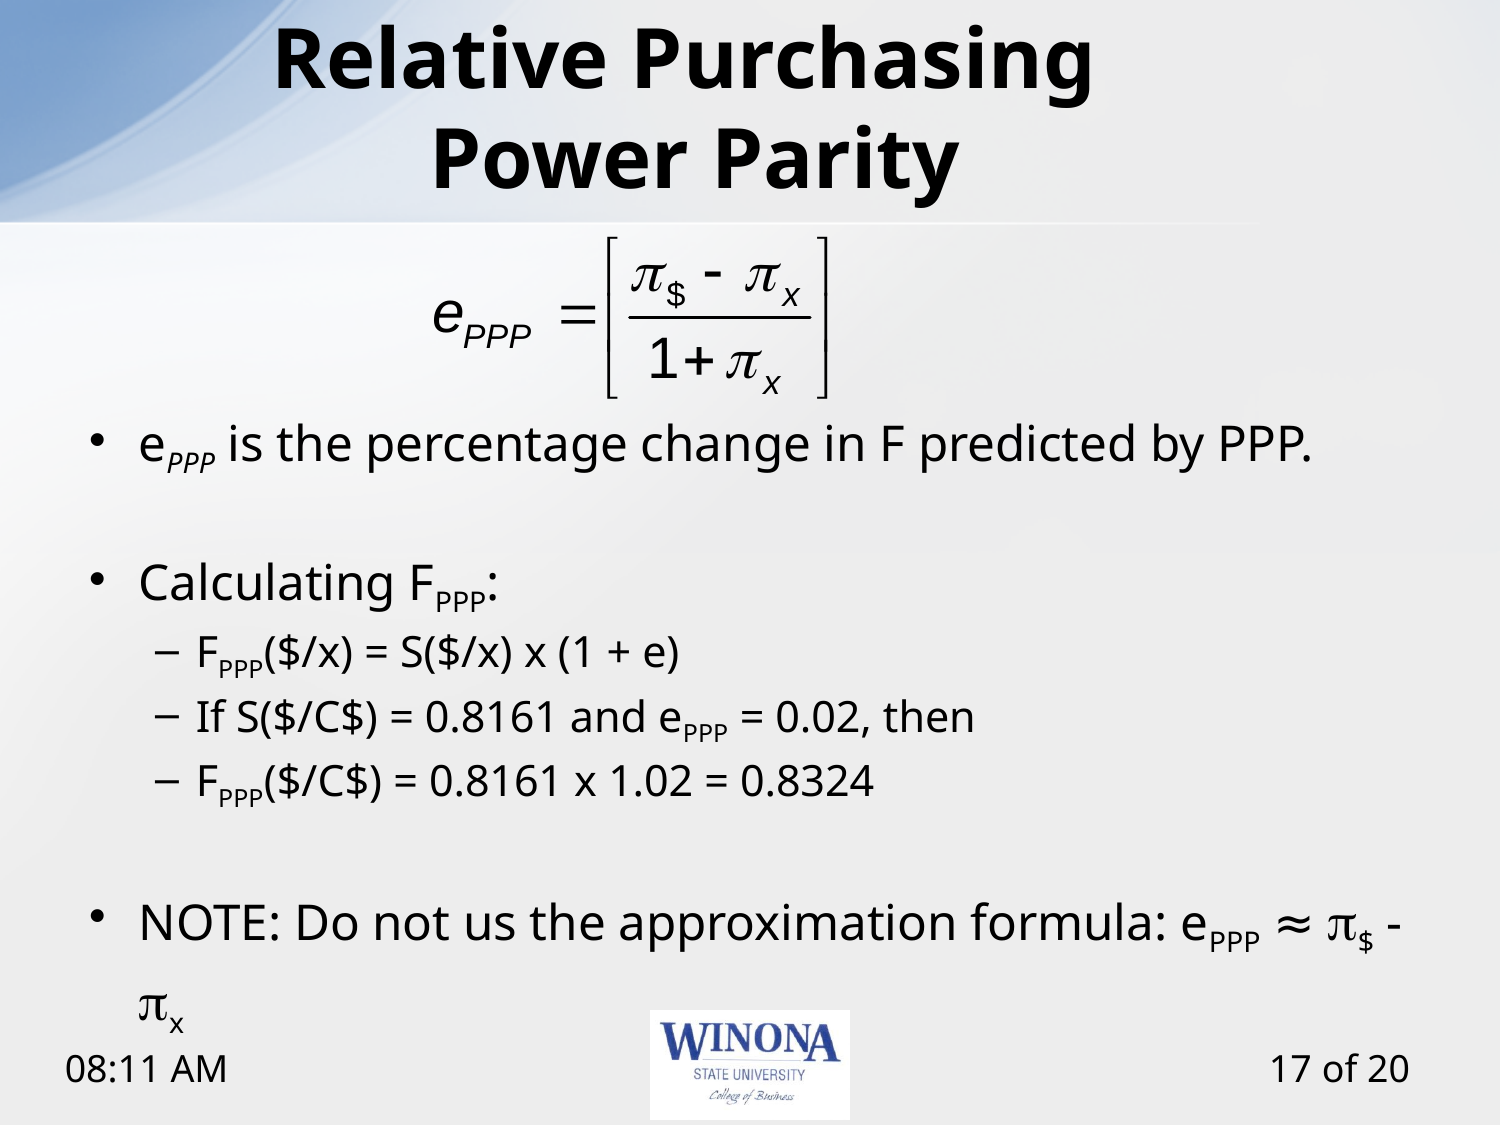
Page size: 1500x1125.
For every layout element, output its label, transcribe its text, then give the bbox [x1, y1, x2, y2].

list ePPP is the percentage change in F predicted by PPP. Calculating FPPP: FPPP($/x) = S($/x) x (1 + e) If S($/C$) = 0.8161 and ePPP = 0.02, then FPPP($/C$) = 0.8161 x 1.02 = 0.8324 NOTE: Do not us the approximation formula: ePPP ≈ p$ - px [75, 350, 1425, 1050]
picture [0, 0, 1500, 1125]
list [424, 224, 851, 412]
title Relative Purchasing Power Parity [37, 62, 1353, 213]
